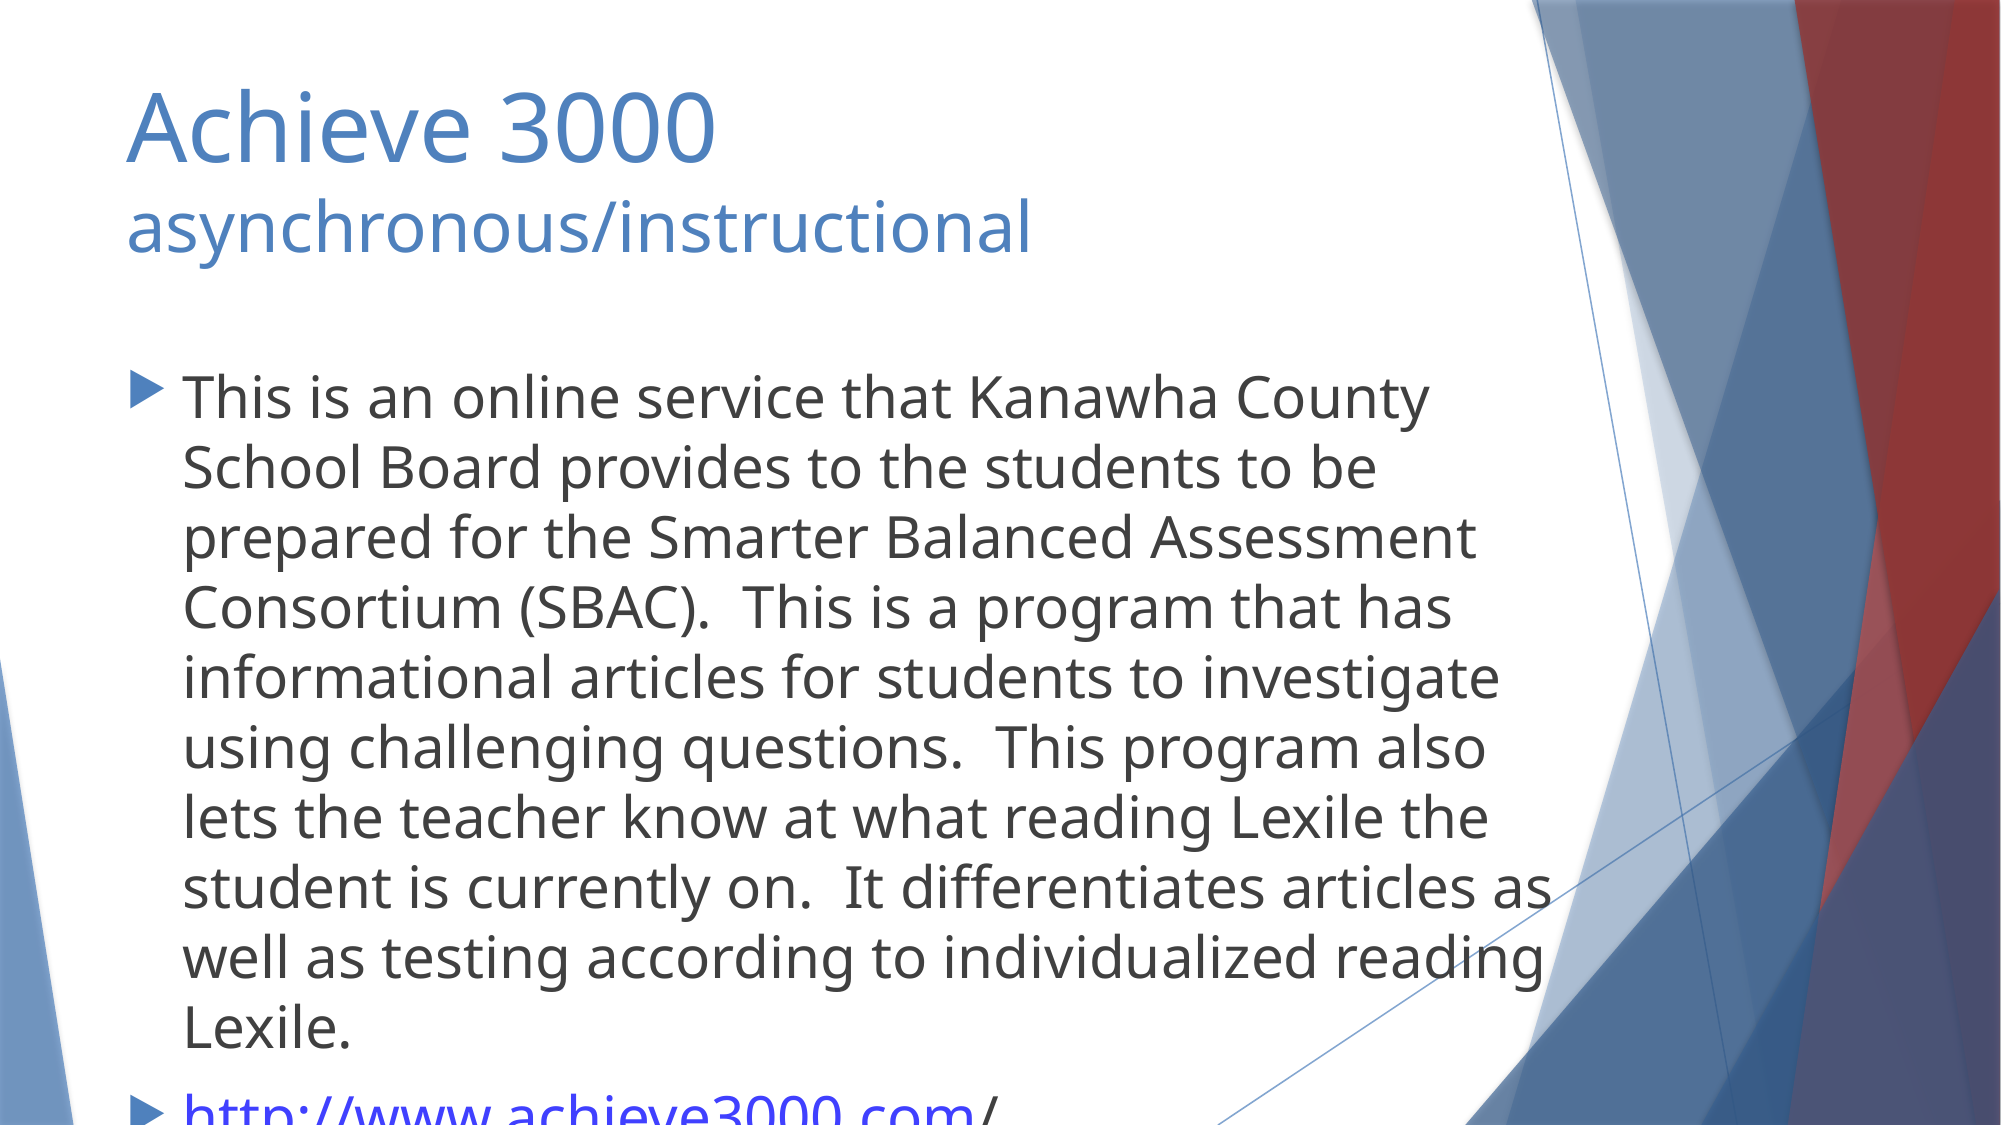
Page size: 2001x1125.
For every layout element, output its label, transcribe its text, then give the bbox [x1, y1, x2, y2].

title Achieve 3000 asynchronous/instructional [111, 58, 1522, 276]
list This is an online service that Kanawha County School Board provides to the students to be prepared for the Smarter Balanced Assessment Consortium (SBAC). This is a program that has informational articles for students to investigate using challenging questions. This program also lets the teacher know at what reading Lexile the student is currently on. It differentiates articles as well as testing according to individualized reading Lexile. http://www.achieve3000.com/ [111, 352, 1597, 989]
